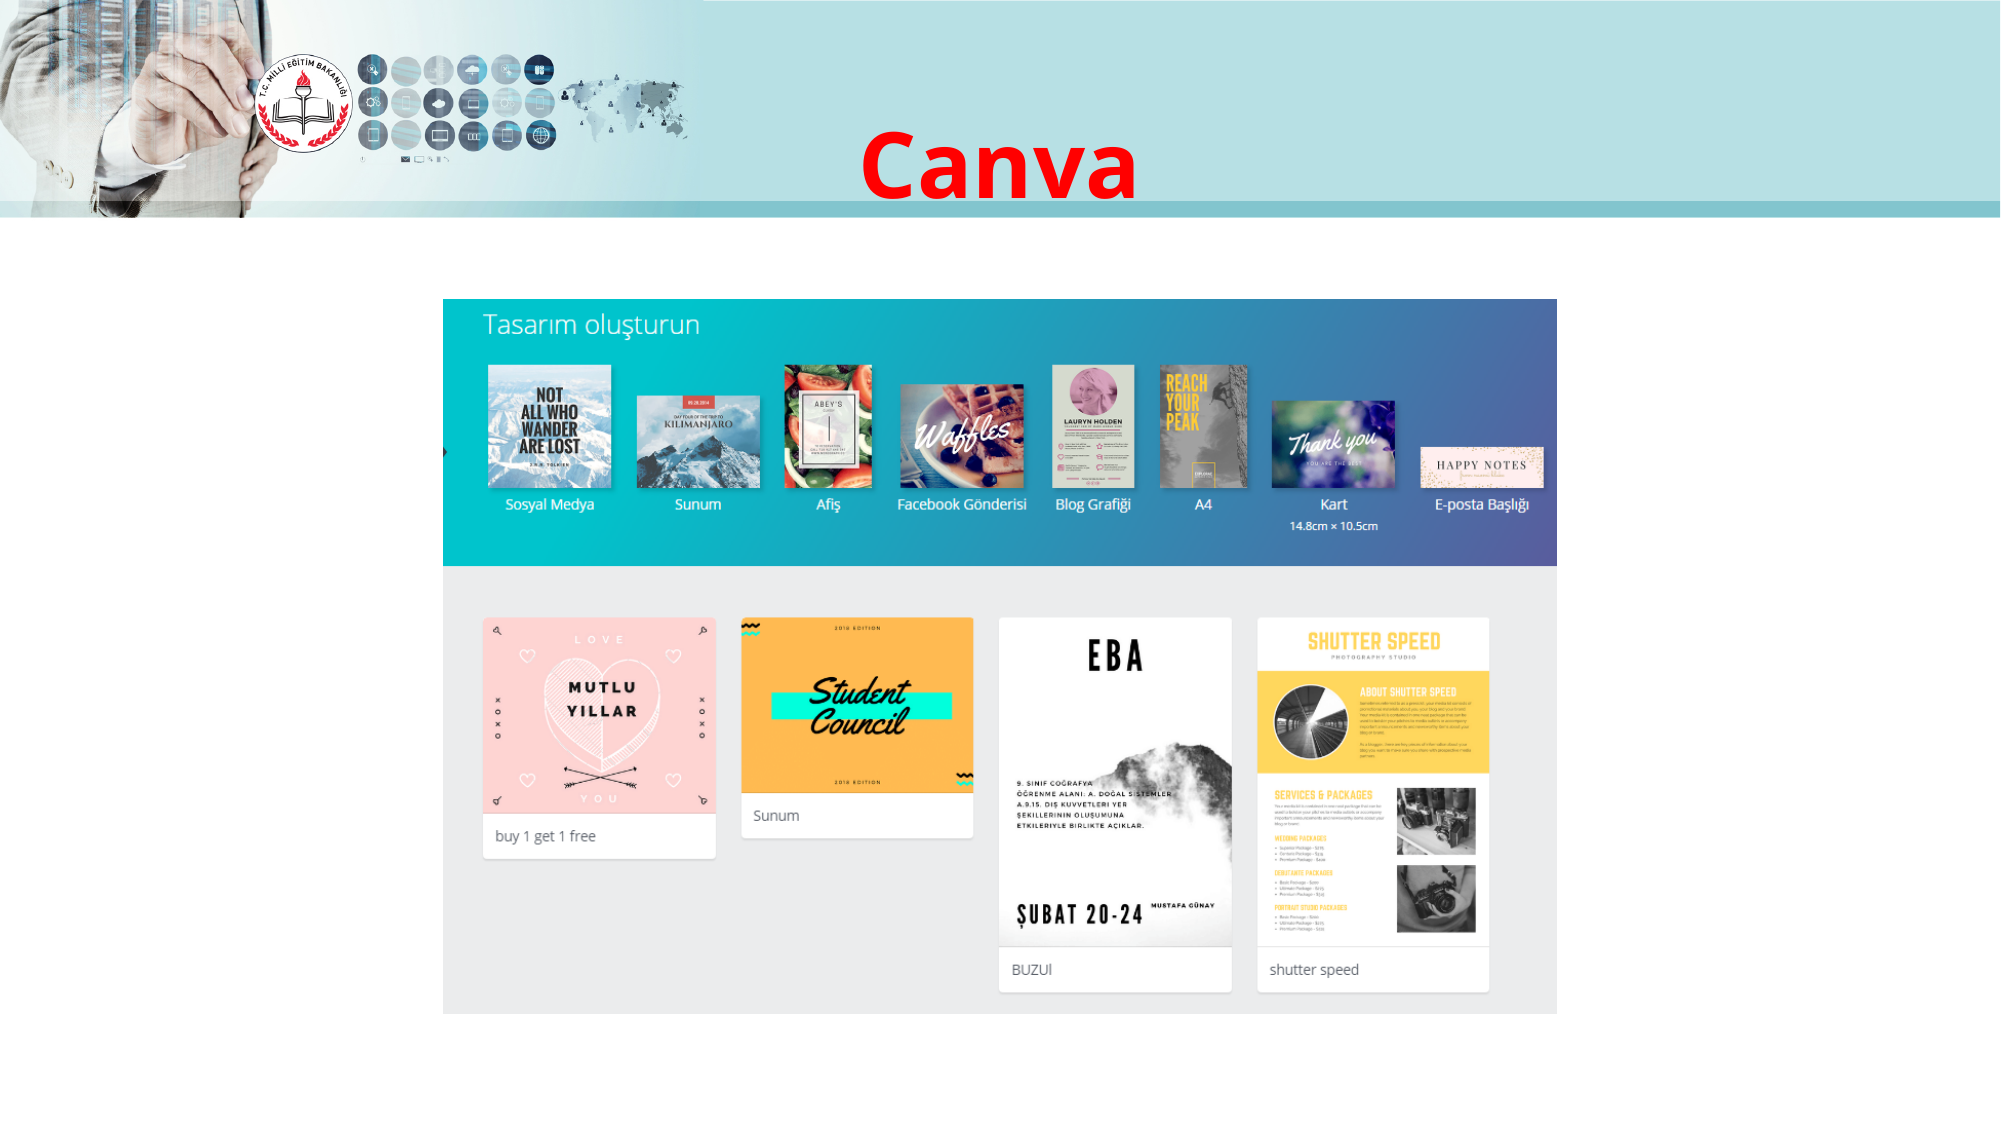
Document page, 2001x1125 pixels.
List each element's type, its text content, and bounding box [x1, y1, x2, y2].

picture [0, 0, 2001, 1125]
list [442, 299, 1557, 1014]
title Canva [137, 59, 1863, 278]
